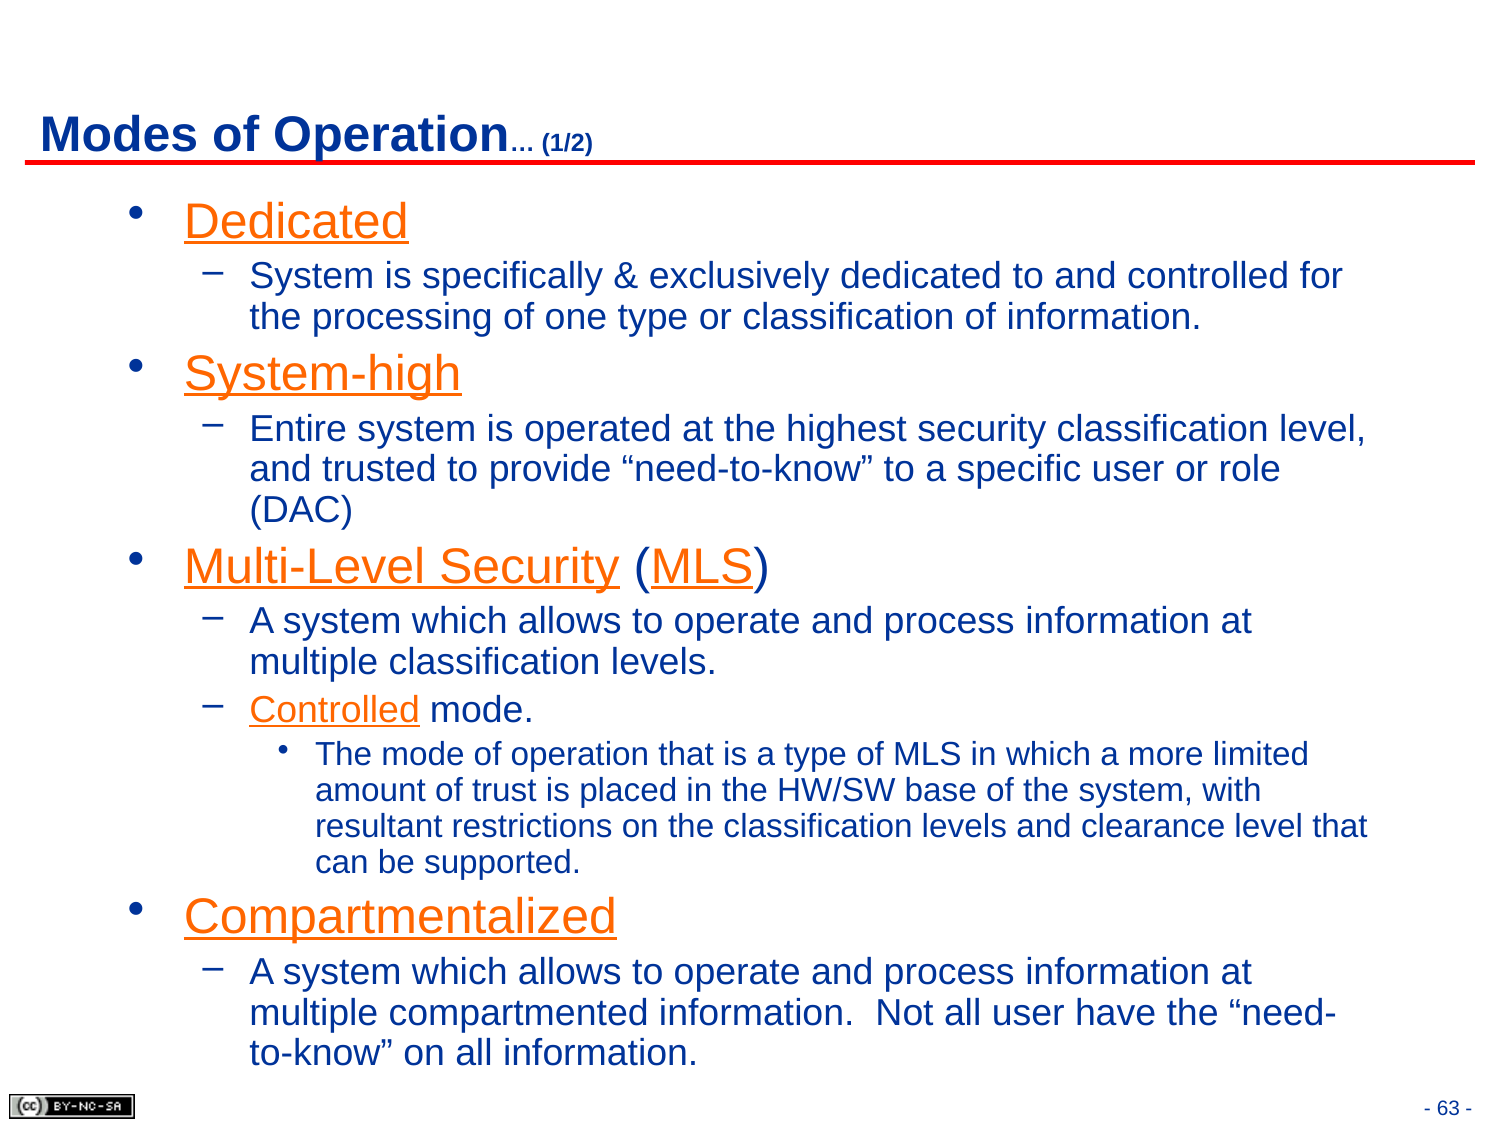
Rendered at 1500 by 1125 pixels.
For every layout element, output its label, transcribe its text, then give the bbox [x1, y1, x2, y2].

slide_number - 63 - [1287, 1087, 1488, 1125]
list Dedicated System is specifically & exclusively dedicated to and controlled for the processing of one type or classification of information. System-high Entire system is operated at the highest security classification level, and trusted to provide “need-to-know” to a specific user or role (DAC) Multi-Level Security (MLS) A system which allows to operate and process information at multiple classification levels. Controlled mode. The mode of operation that is a type of MLS in which a more limited amount of trust is placed in the HW/SW base of the system, with resultant restrictions on the classification levels and clearance level that can be supported. Compartmentalized A system which allows to operate and process information at multiple compartmented information. Not all user have the “need-to-know” on all information. [112, 187, 1388, 1101]
picture [9, 1094, 135, 1119]
title Modes of Operation… (1/2) [24, 0, 1476, 169]
